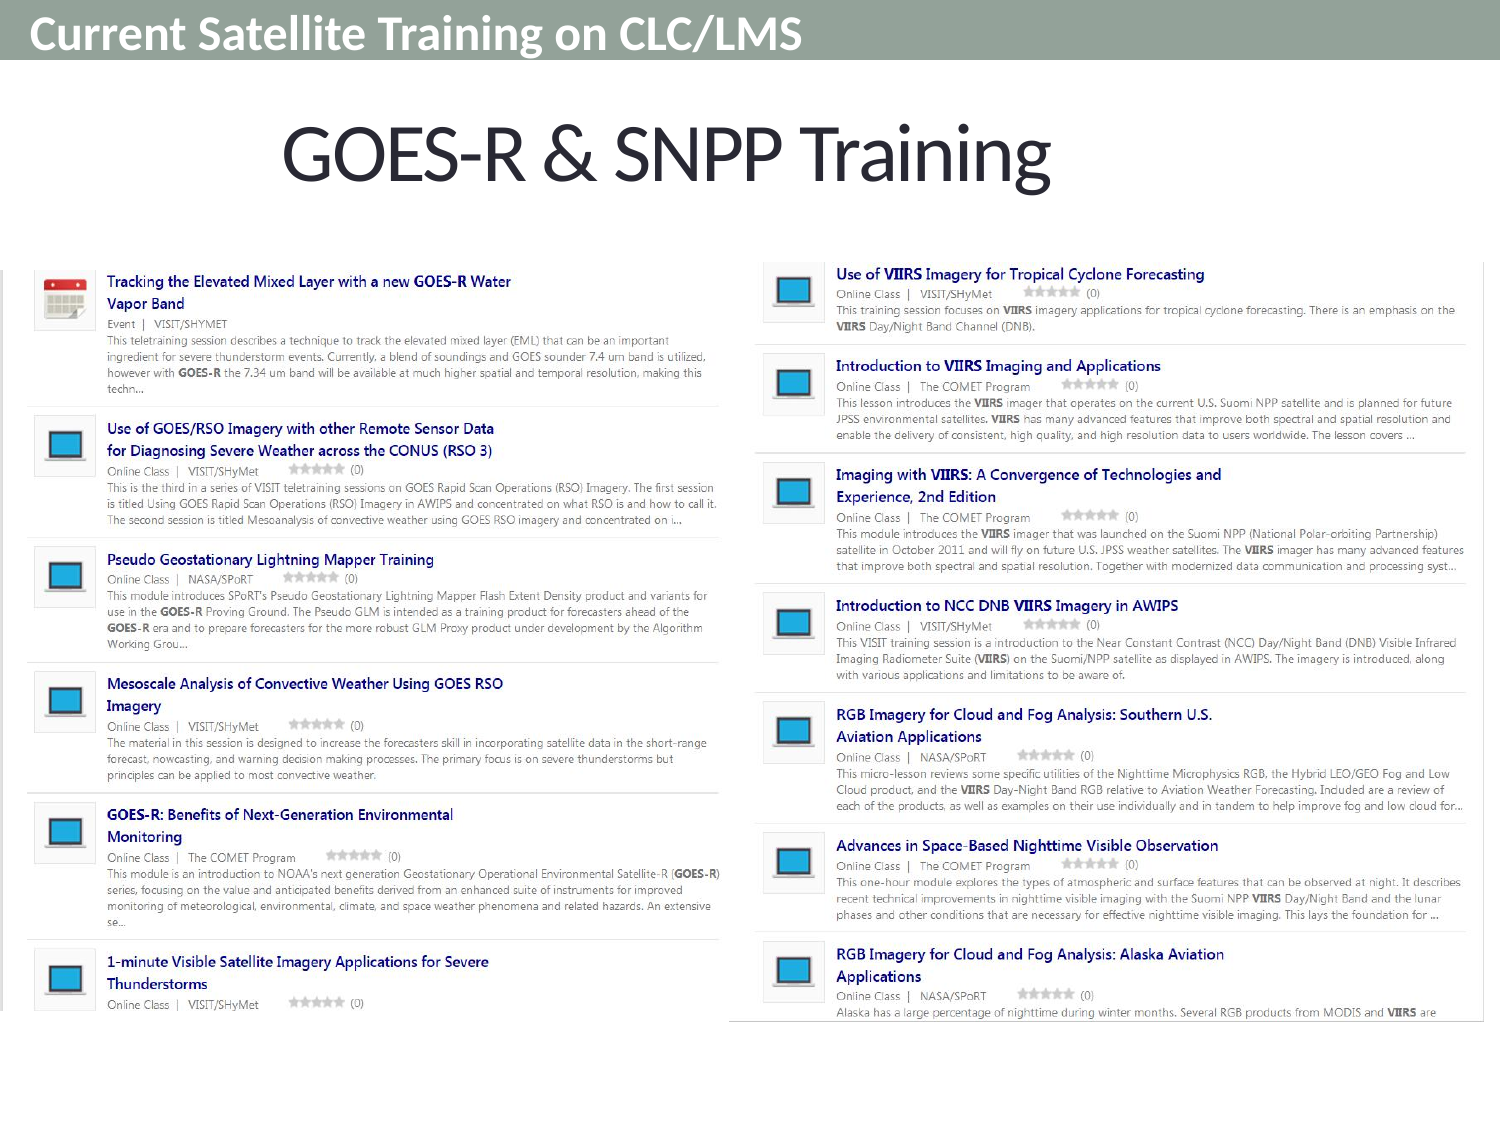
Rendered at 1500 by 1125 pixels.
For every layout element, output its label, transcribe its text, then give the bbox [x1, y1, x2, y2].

picture [0, 270, 735, 1011]
text_box GOES-R & SNPP Training [266, 73, 1427, 224]
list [729, 262, 1484, 1022]
text_box Current Satellite Training on CLC/LMS [0, 0, 834, 69]
